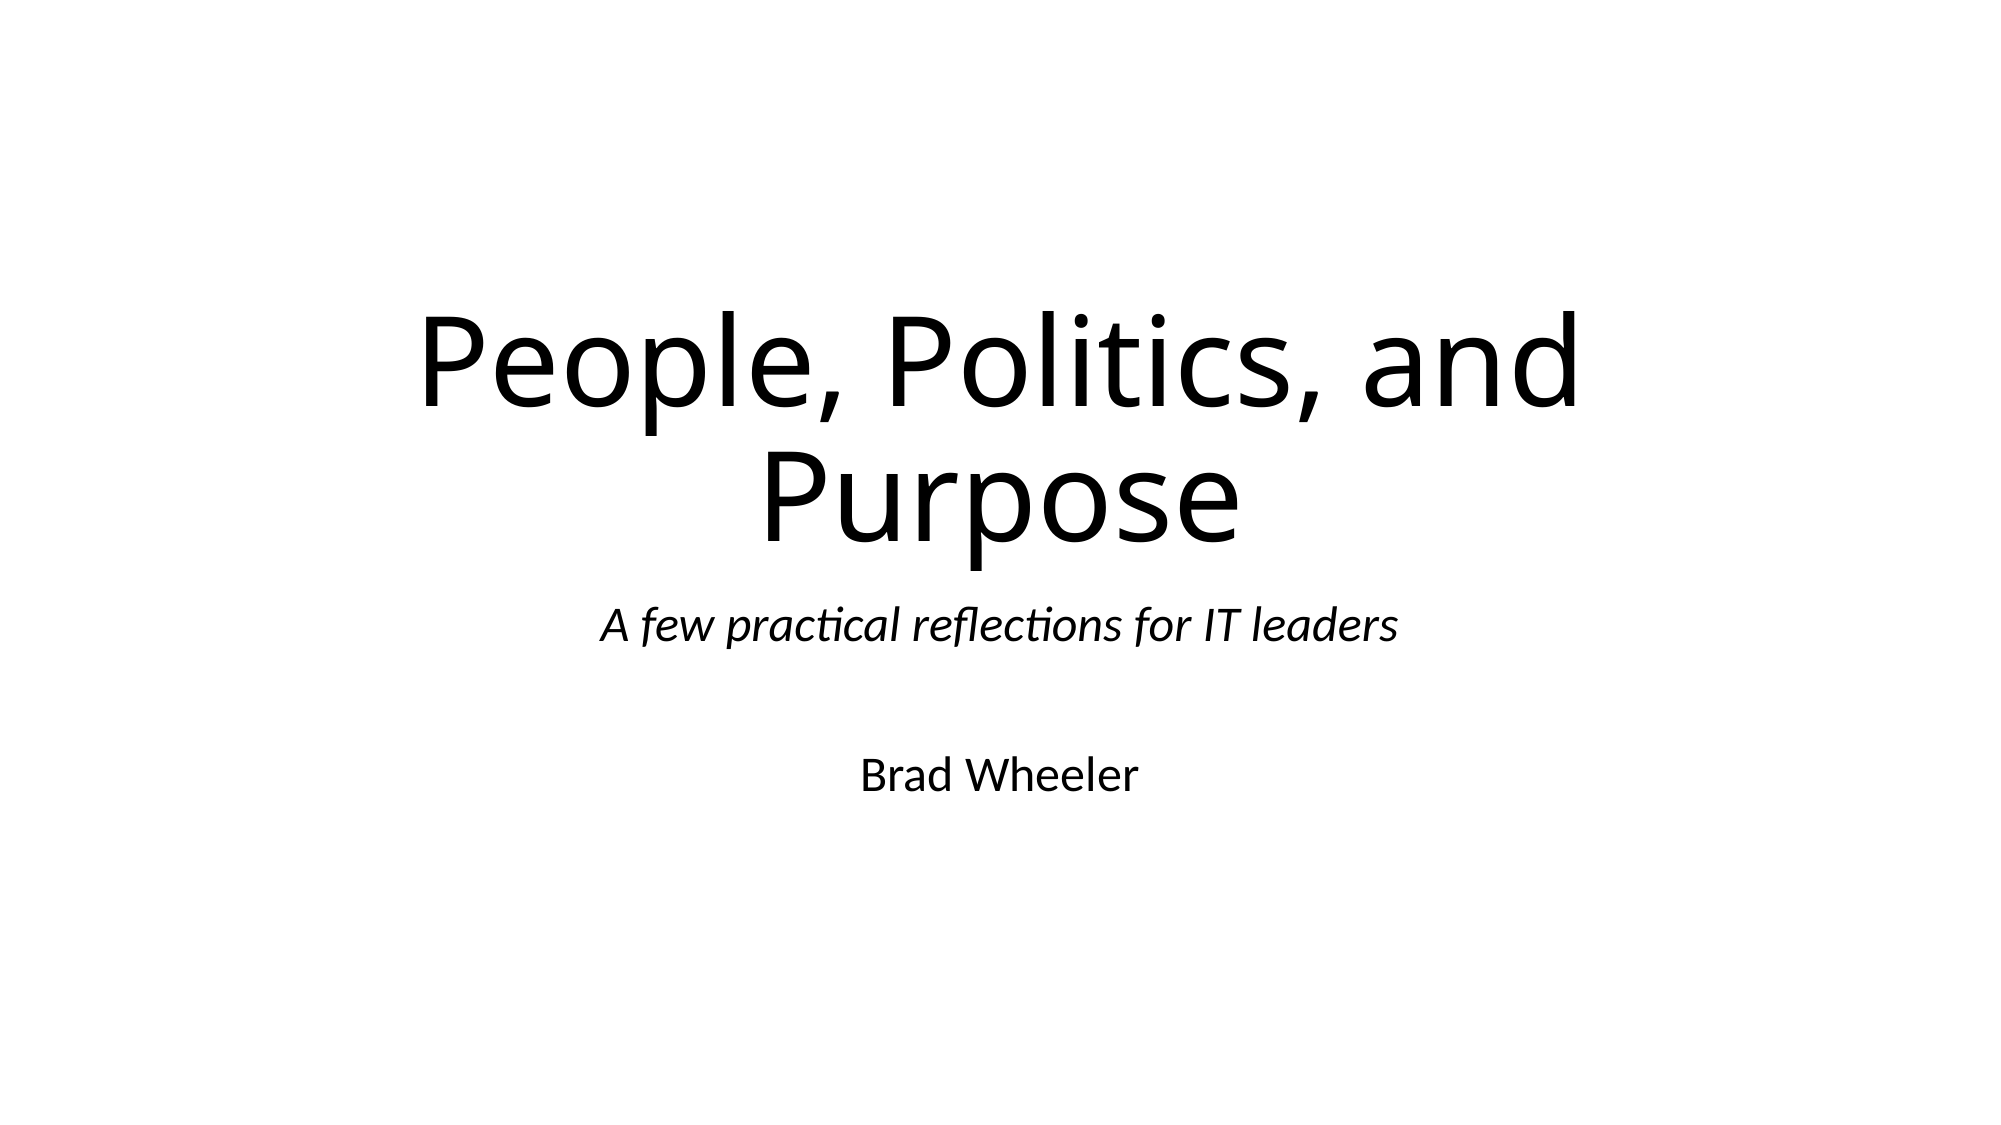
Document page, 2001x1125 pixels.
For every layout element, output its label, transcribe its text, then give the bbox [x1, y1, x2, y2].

subtitle A few practical reflections for IT leaders Brad Wheeler [249, 590, 1750, 863]
title People, Politics, and Purpose [249, 184, 1750, 576]
